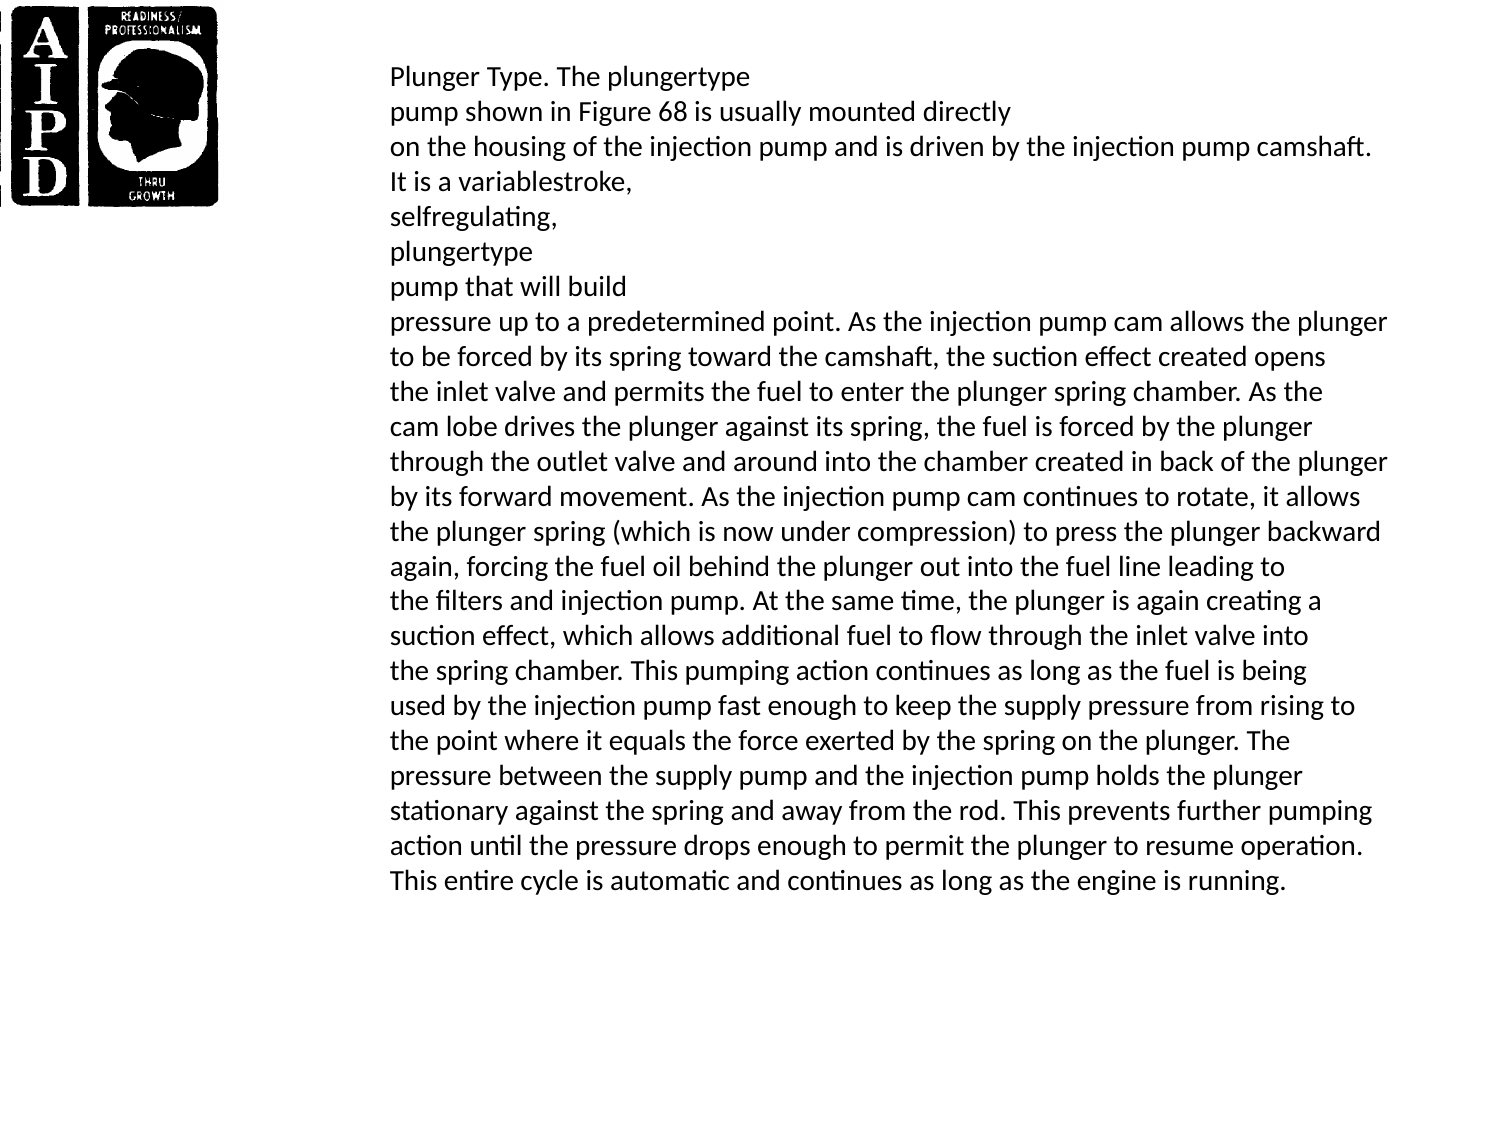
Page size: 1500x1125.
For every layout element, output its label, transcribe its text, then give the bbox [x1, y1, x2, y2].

picture [0, 0, 228, 215]
text_box Plunger Type. The plungertype pump shown in Figure 68 is usually mounted directly on the housing of the injection pump and is driven by the injection pump camshaft. It is a variablestroke, selfregulating, plungertype pump that will build pressure up to a predetermined point. As the injection pump cam allows the plunger to be forced by its spring toward the camshaft, the suction effect created opens the inlet valve and permits the fuel to enter the plunger spring chamber. As the cam lobe drives the plunger against its spring, the fuel is forced by the plunger through the outlet valve and around into the chamber created in back of the plunger by its forward movement. As the injection pump cam continues to rotate, it allows the plunger spring (which is now under compression) to press the plunger backward again, forcing the fuel oil behind the plunger out into the fuel line leading to the filters and injection pump. At the same time, the plunger is again creating a suction effect, which allows additional fuel to flow through the inlet valve into the spring chamber. This pumping action continues as long as the fuel is being used by the injection pump fast enough to keep the supply pressure from rising to the point where it equals the force exerted by the spring on the plunger. The pressure between the supply pump and the injection pump holds the plunger stationary against the spring and away from the rod. This prevents further pumping action until the pressure drops enough to permit the plunger to resume operation. This entire cycle is automatic and continues as long as the engine is running. [374, 49, 1413, 904]
